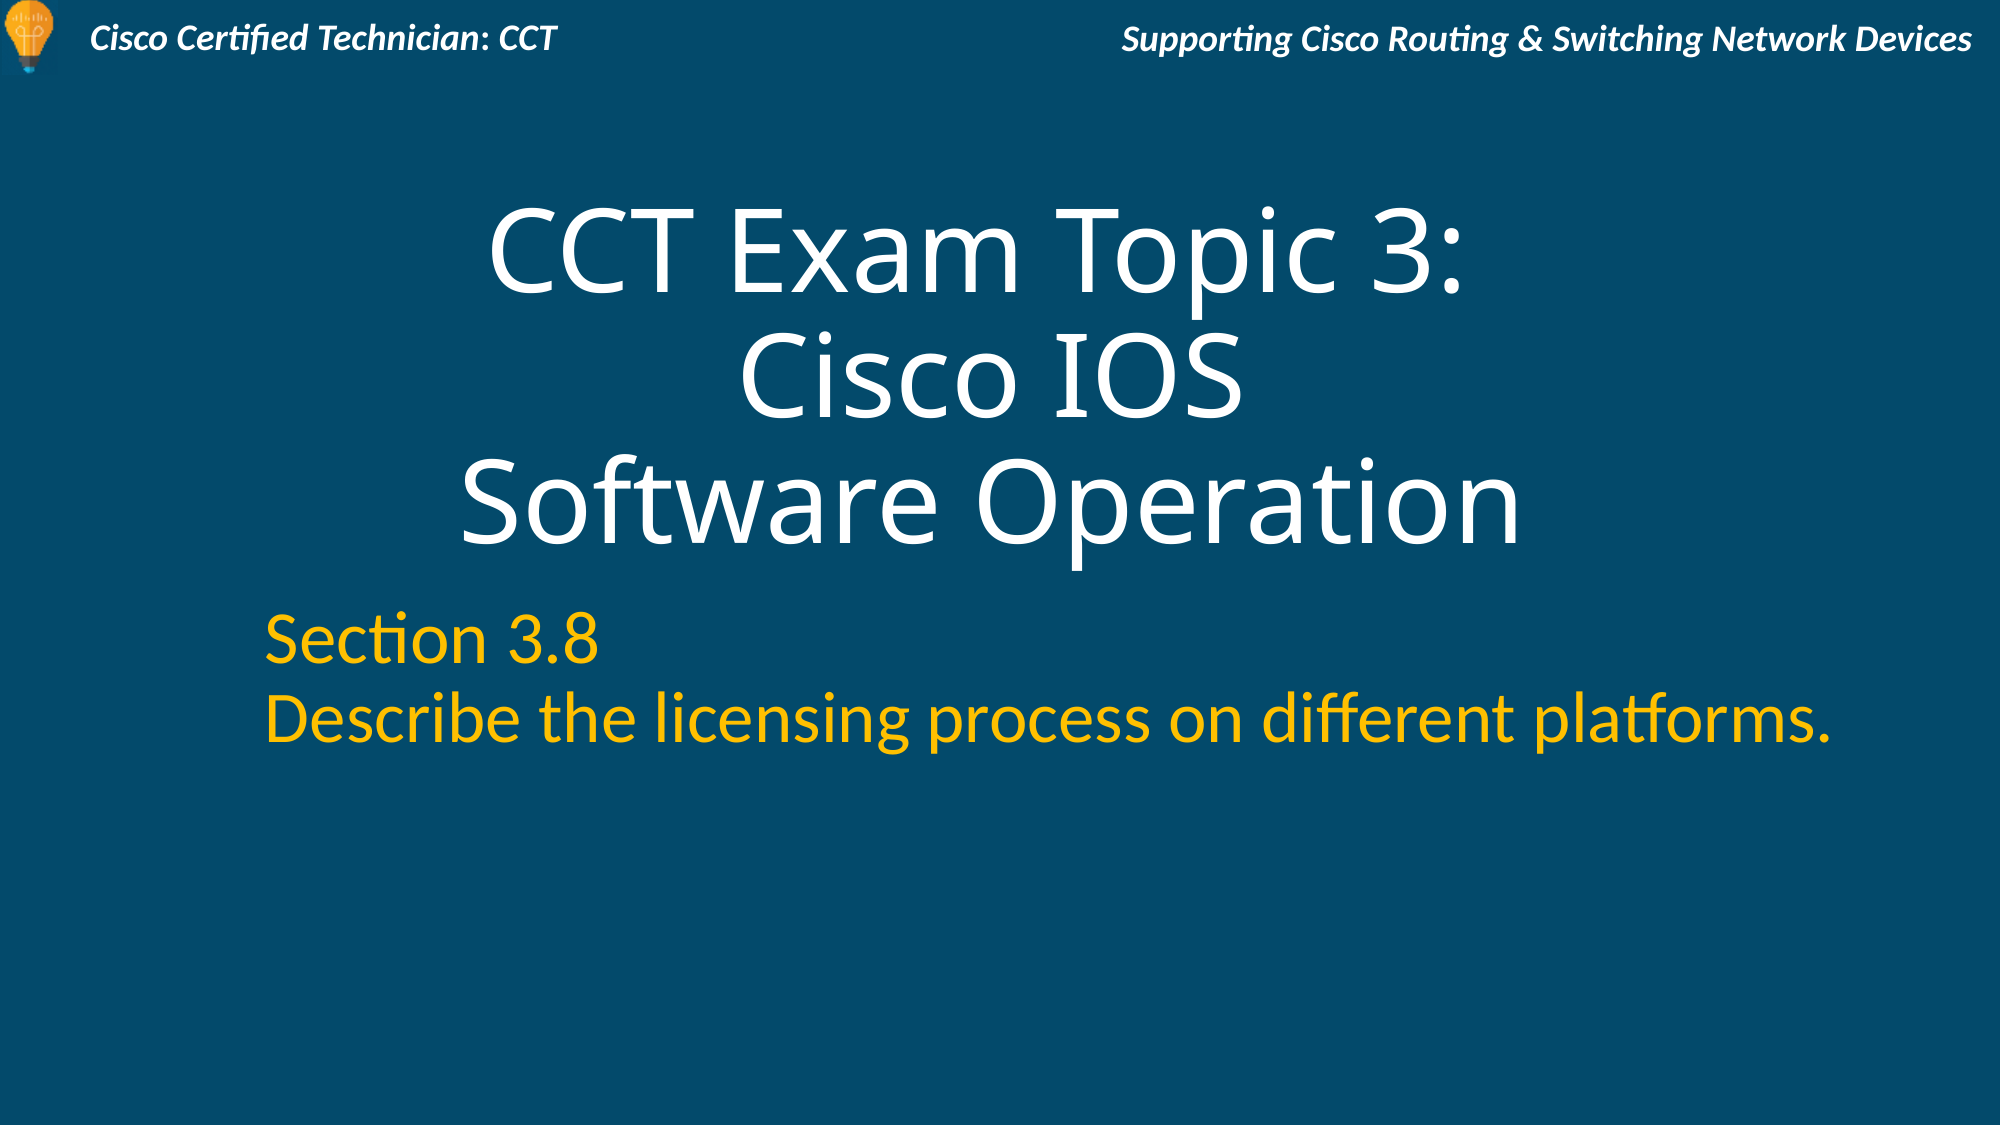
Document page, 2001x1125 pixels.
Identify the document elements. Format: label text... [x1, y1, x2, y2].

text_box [0, 0, 2000, 75]
title CCT Exam Topic 3: Cisco IOS Software Operation [123, 184, 1860, 576]
subtitle Section 3.8 Describe the licensing process on different platforms. [249, 590, 1942, 1043]
